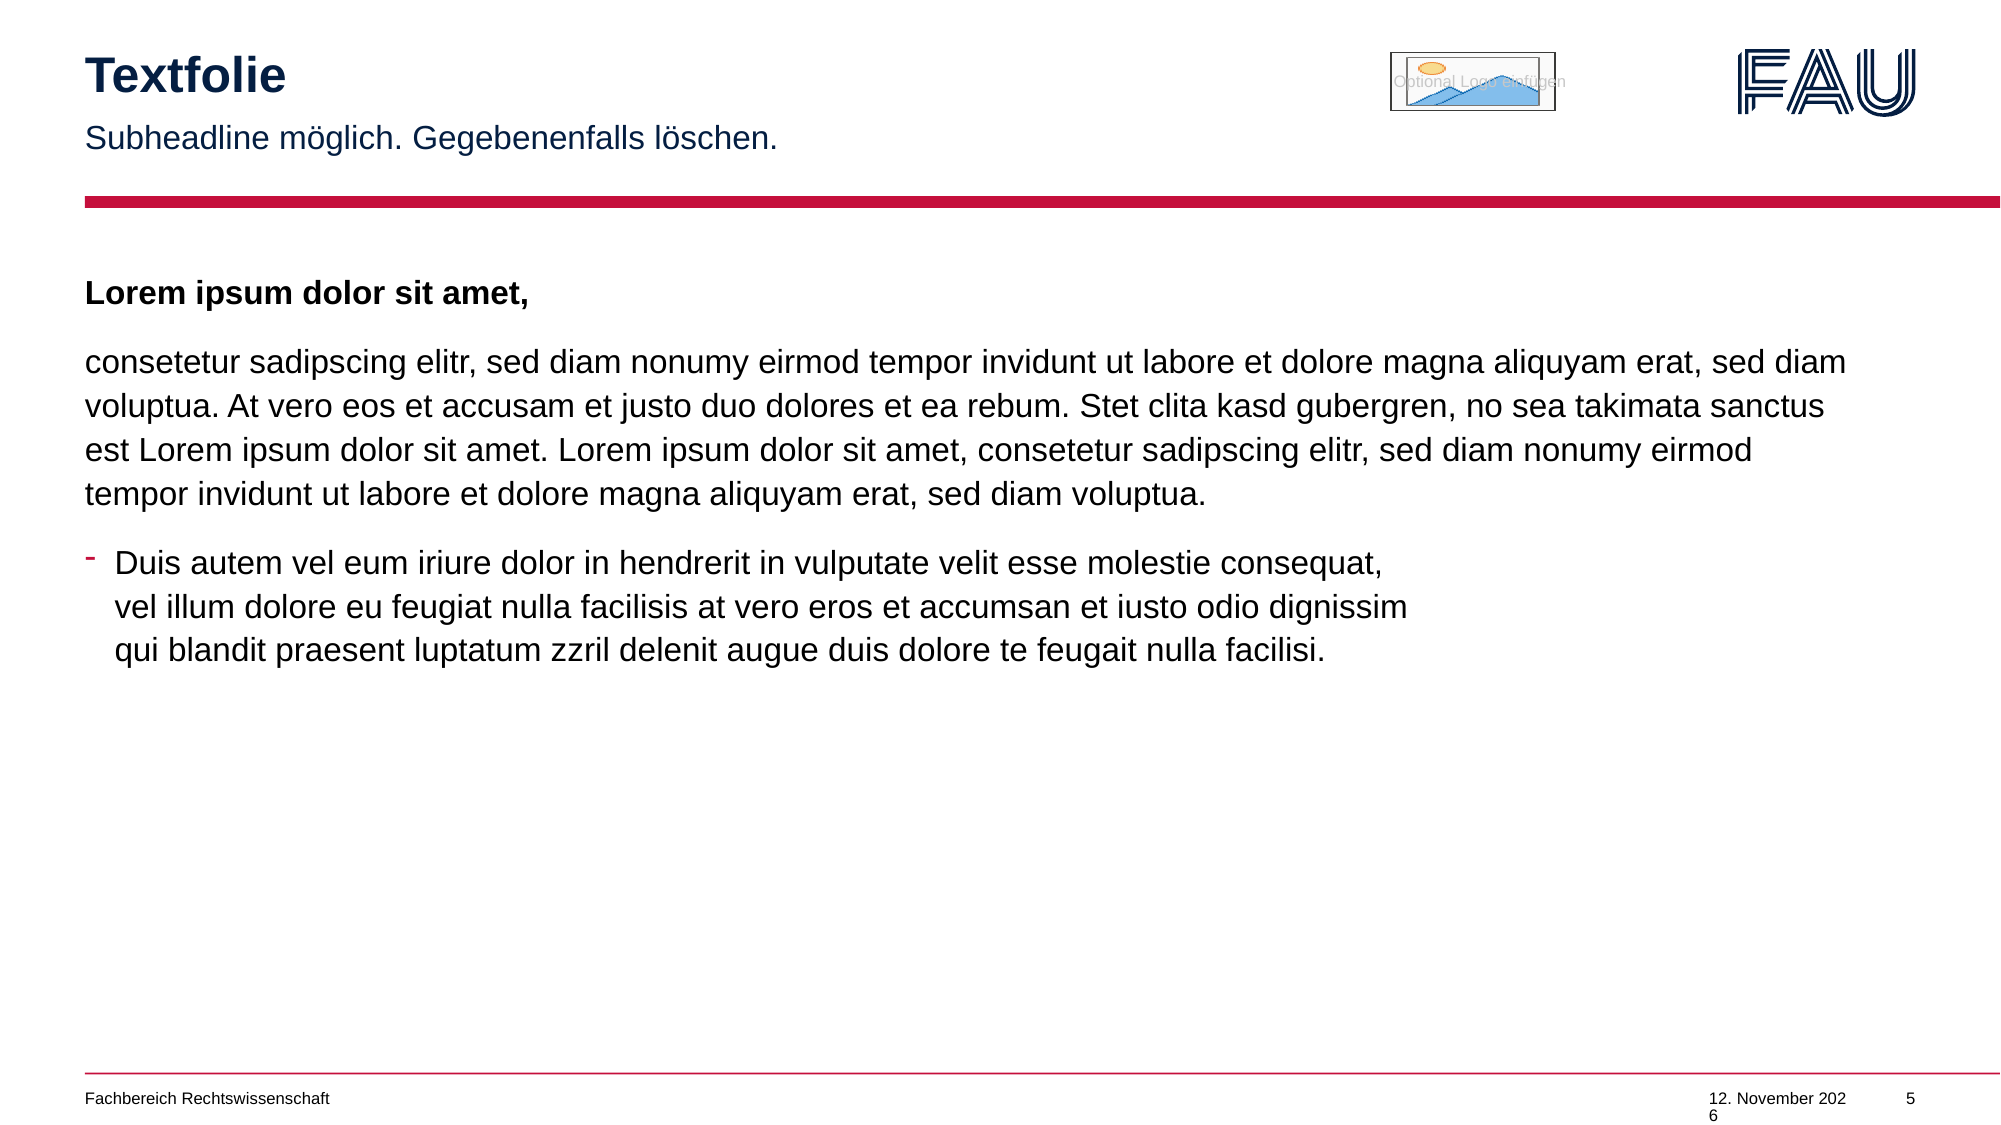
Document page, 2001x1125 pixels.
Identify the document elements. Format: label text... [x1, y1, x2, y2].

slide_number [1708, 1088, 1849, 1109]
title Textfolie [85, 49, 1208, 104]
slide_number 5 [1883, 1088, 1916, 1109]
picture [1383, 49, 1562, 113]
list Lorem ipsum dolor sit amet, consetetur sadipscing elitr, sed diam nonumy eirmod tempor invidunt ut labore et dolore magna aliquyam erat, sed diam voluptua. At vero eos et accusam et justo duo dolores et ea rebum. Stet clita kasd gubergren, no sea takimata sanctus est Lorem ipsum dolor sit amet. Lorem ipsum dolor sit amet, consetetur sadipscing elitr, sed diam nonumy eirmod tempor invidunt ut labore et dolore magna aliquyam erat, sed diam voluptua. Duis autem vel eum iriure dolor in hendrerit in vulputate velit esse molestie consequat, vel illum dolore eu feugiat nulla facilisis at vero eros et accumsan et iusto odio dignissim qui blandit praesent luptatum zzril delenit augue duis dolore te feugait nulla facilisi. [85, 267, 1916, 1018]
footer Fachbereich Rechtswissenschaft [85, 1088, 983, 1109]
list Subheadline möglich. Gegebenenfalls löschen. [84, 112, 1208, 154]
